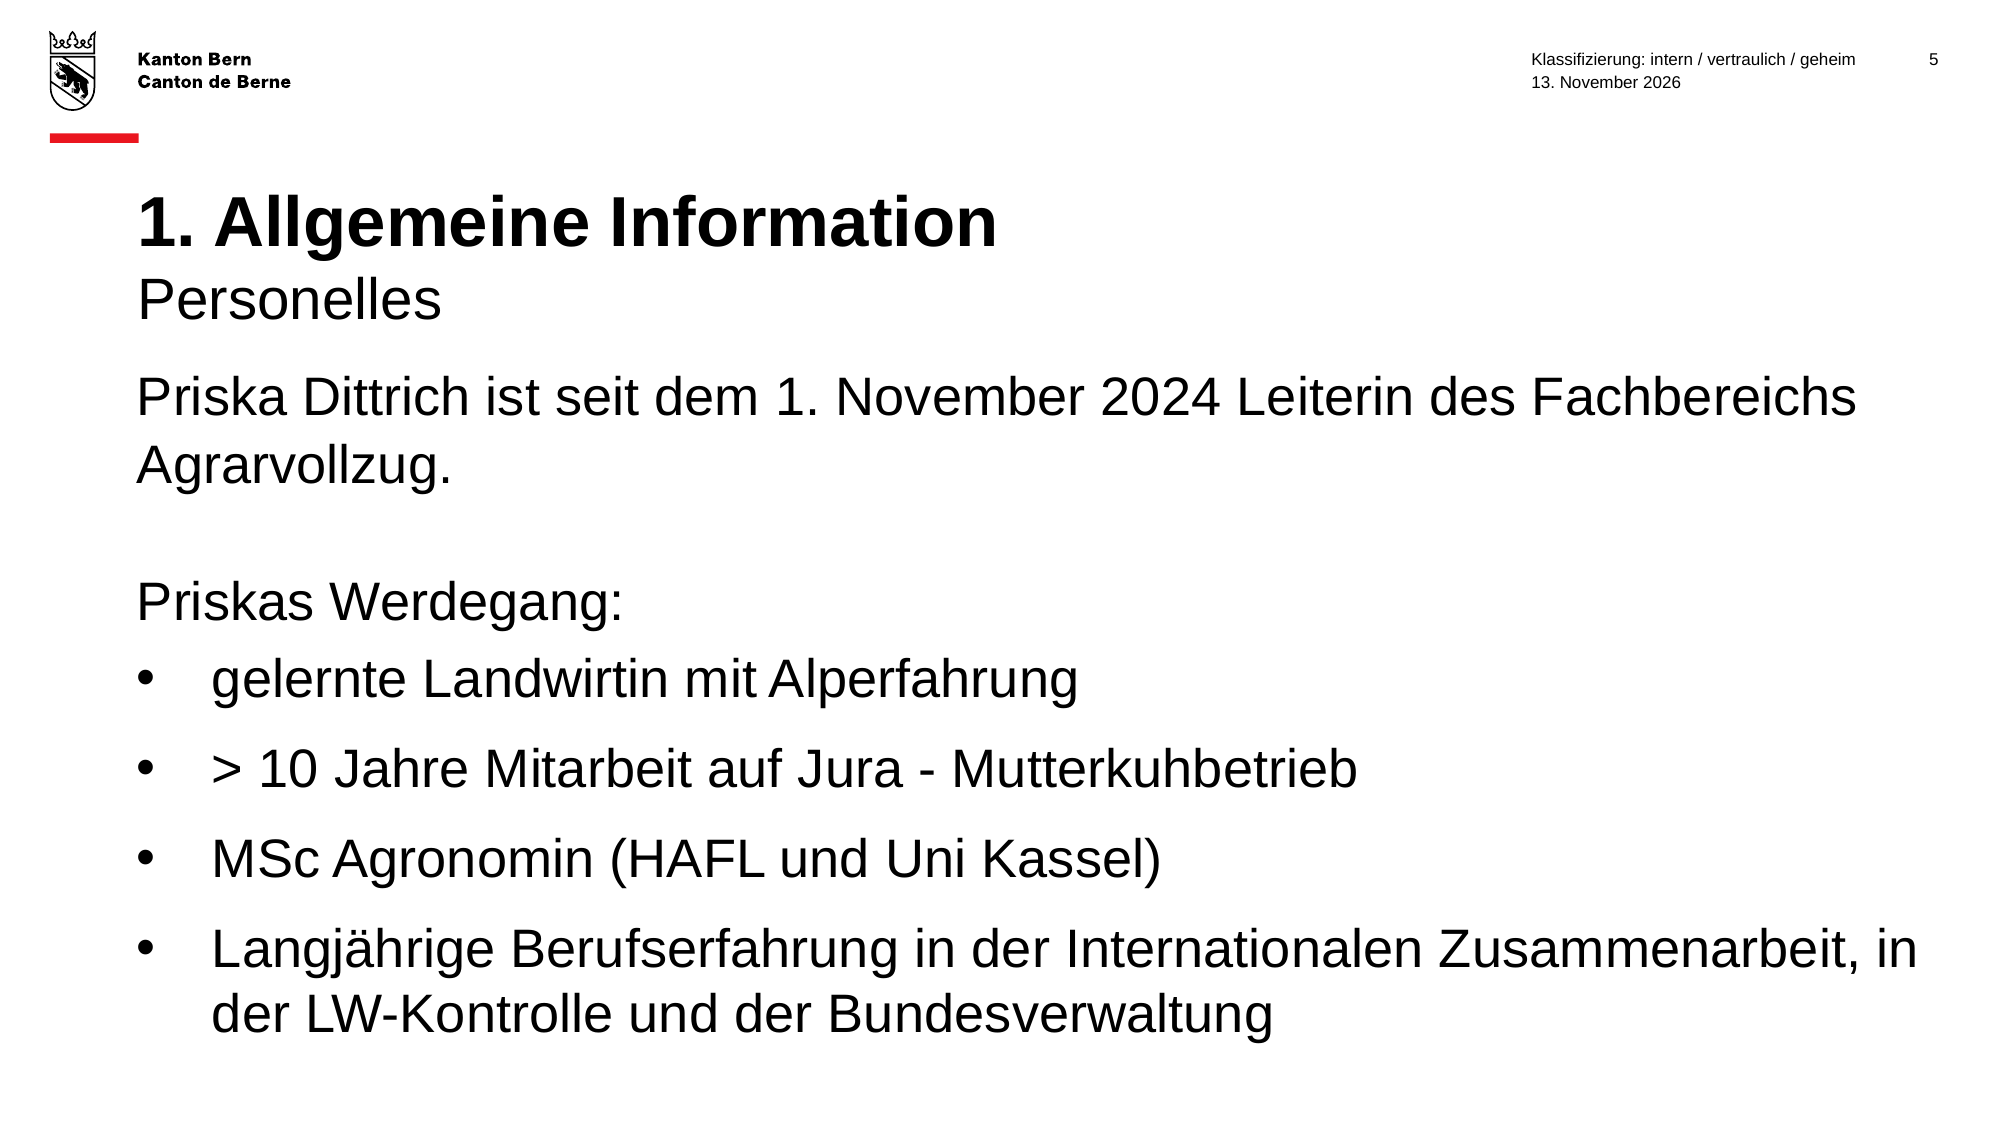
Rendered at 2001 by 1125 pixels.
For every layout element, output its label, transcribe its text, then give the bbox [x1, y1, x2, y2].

title 1. Allgemeine Information Personelles [137, 175, 1940, 278]
footer Klassifizierung: intern / vertraulich / geheim [1531, 48, 1875, 70]
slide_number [1531, 71, 1875, 89]
list Priska Dittrich ist seit dem 1. November 2024 Leiterin des Fachbereichs Agrarvollzug. Priskas Werdegang: gelernte Landwirtin mit Alperfahrung > 10 Jahre Mitarbeit auf Jura - Mutterkuhbetrieb MSc Agronomin (HAFL und Uni Kassel) Langjährige Berufserfahrung in der Internationalen Zusammenarbeit, in der LW-Kontrolle und der Bundesverwaltung [136, 358, 1939, 1125]
slide_number 5 [1885, 48, 1939, 67]
